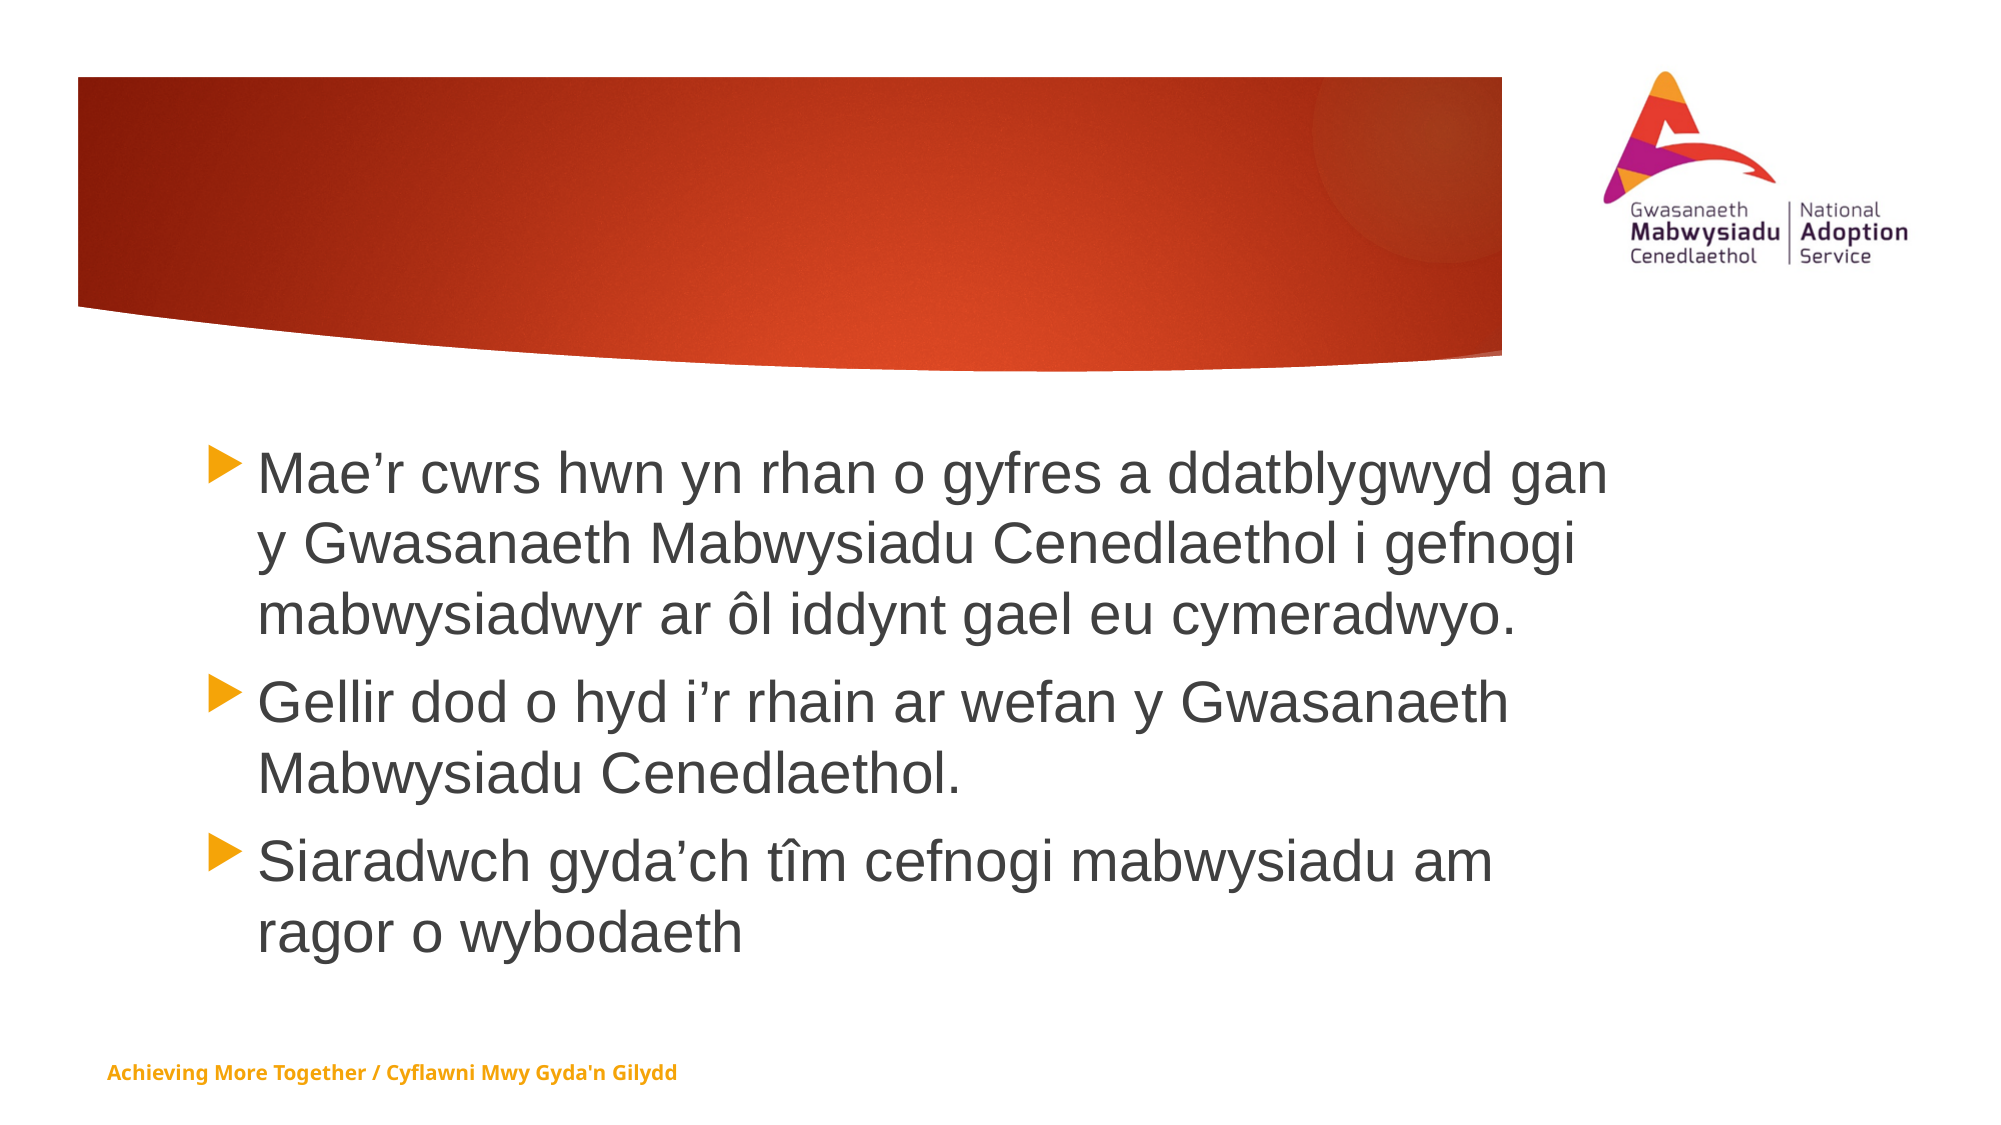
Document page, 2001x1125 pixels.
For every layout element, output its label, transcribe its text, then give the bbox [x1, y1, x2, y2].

footer Achieving More Together / Cyflawni Mwy Gyda'n Gilydd [92, 1048, 726, 1099]
picture [1502, 0, 2000, 377]
list Mae’r cwrs hwn yn rhan o gyfres a ddatblygwyd gan y Gwasanaeth Mabwysiadu Cenedlaethol i gefnogi mabwysiadwyr ar ôl iddynt gael eu cymeradwyo. Gellir dod o hyd i’r rhain ar wefan y Gwasanaeth Mabwysiadu Cenedlaethol. Siaradwch gyda’ch tîm cefnogi mabwysiadu am ragor o wybodaeth [189, 427, 1627, 988]
